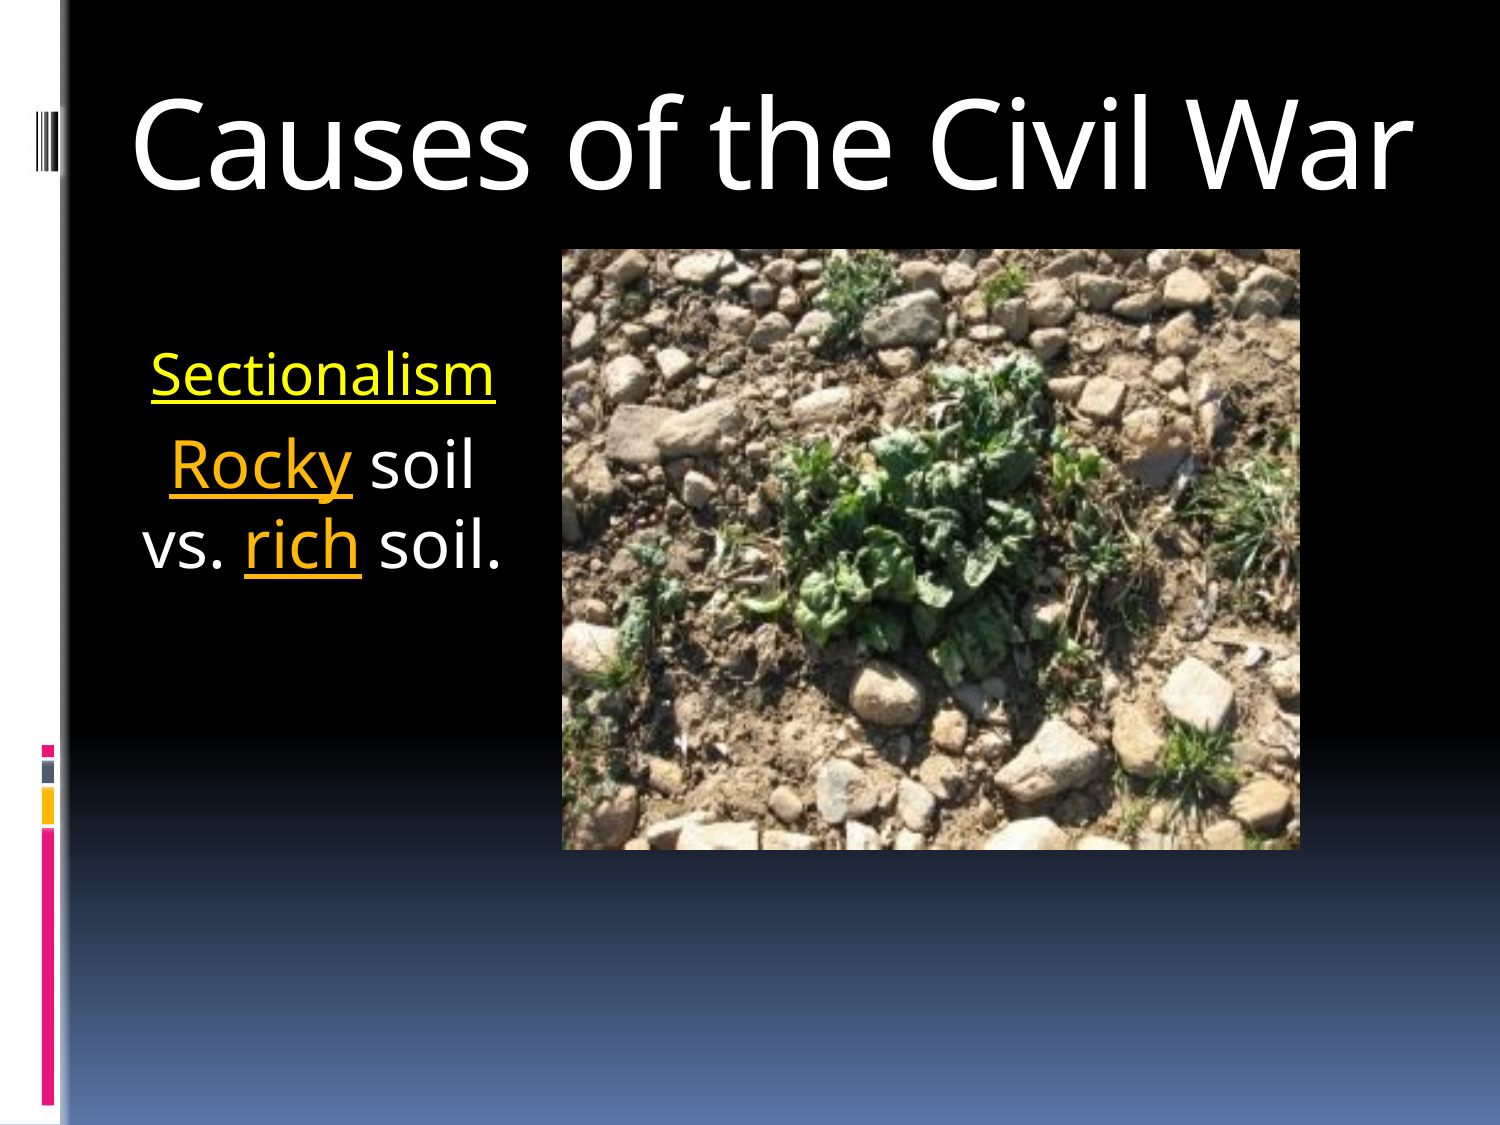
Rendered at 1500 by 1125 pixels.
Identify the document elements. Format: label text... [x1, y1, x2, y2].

title Causes of the Civil War [112, 44, 1463, 236]
list Sectionalism Rocky soil vs. rich soil. [112, 235, 525, 986]
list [561, 249, 1301, 851]
